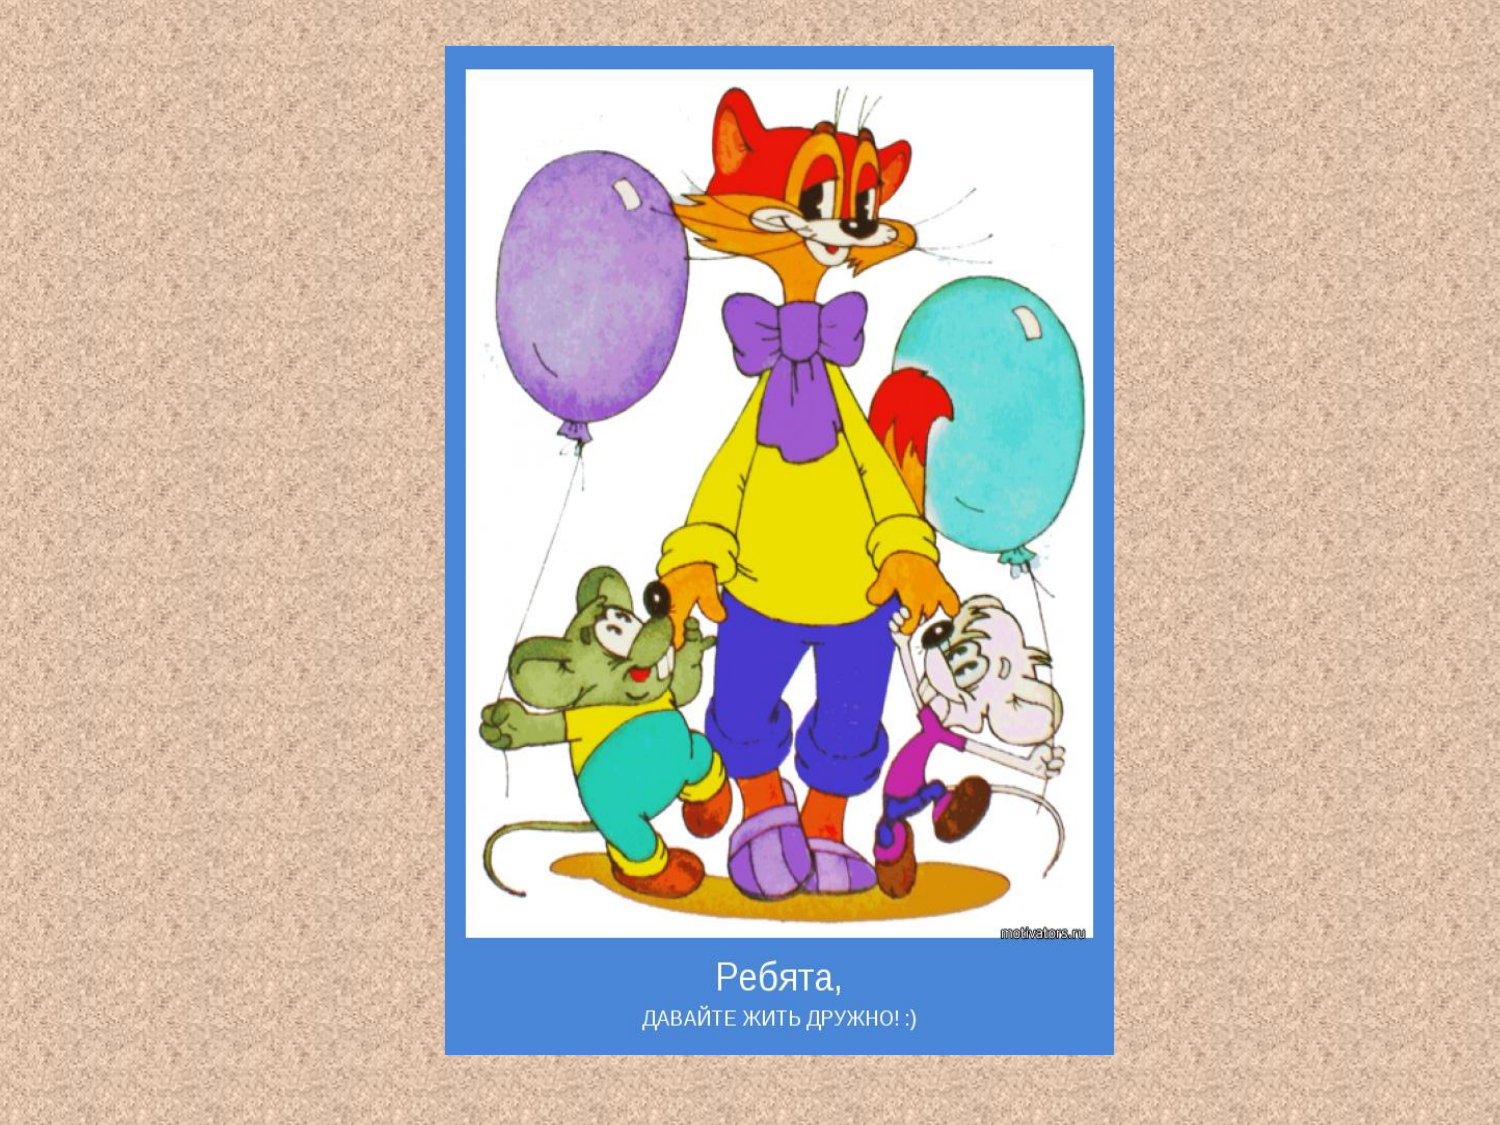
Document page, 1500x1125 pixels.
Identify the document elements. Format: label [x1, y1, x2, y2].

picture [445, 46, 1114, 1055]
